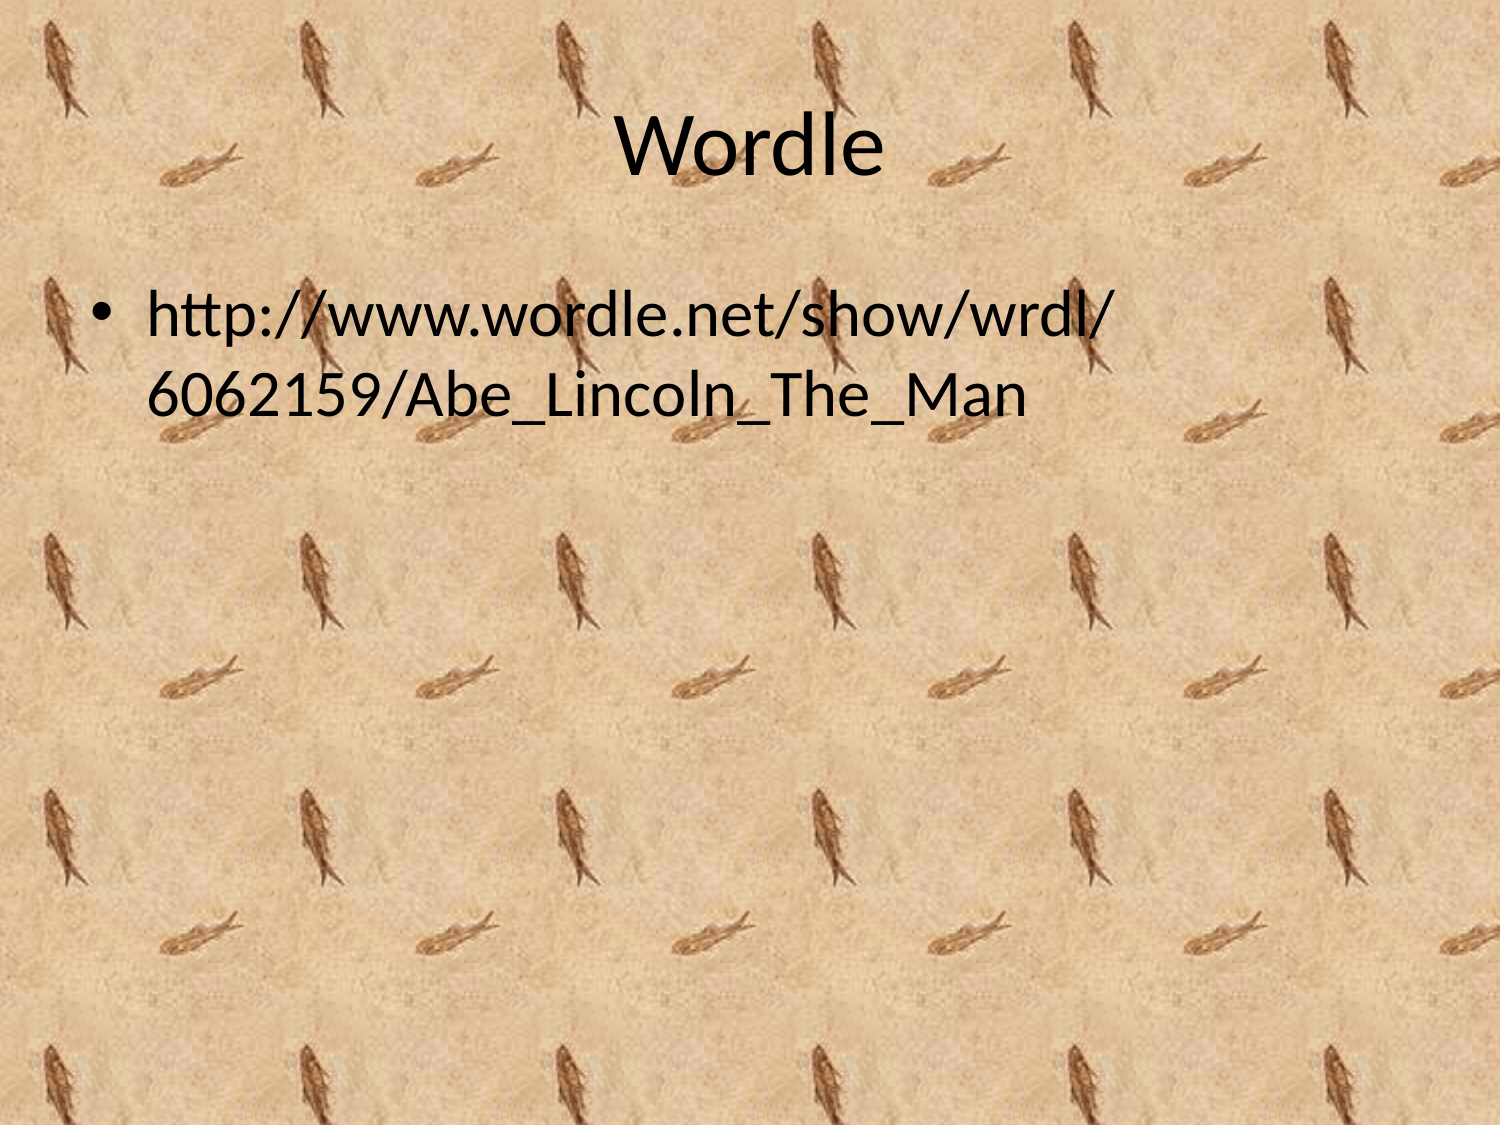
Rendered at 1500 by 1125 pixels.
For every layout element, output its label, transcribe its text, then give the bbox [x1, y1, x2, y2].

title Wordle [75, 45, 1425, 233]
list http://www.wordle.net/show/wrdl/6062159/Abe_Lincoln_The_Man [75, 262, 1425, 1005]
picture [0, 0, 1500, 1125]
